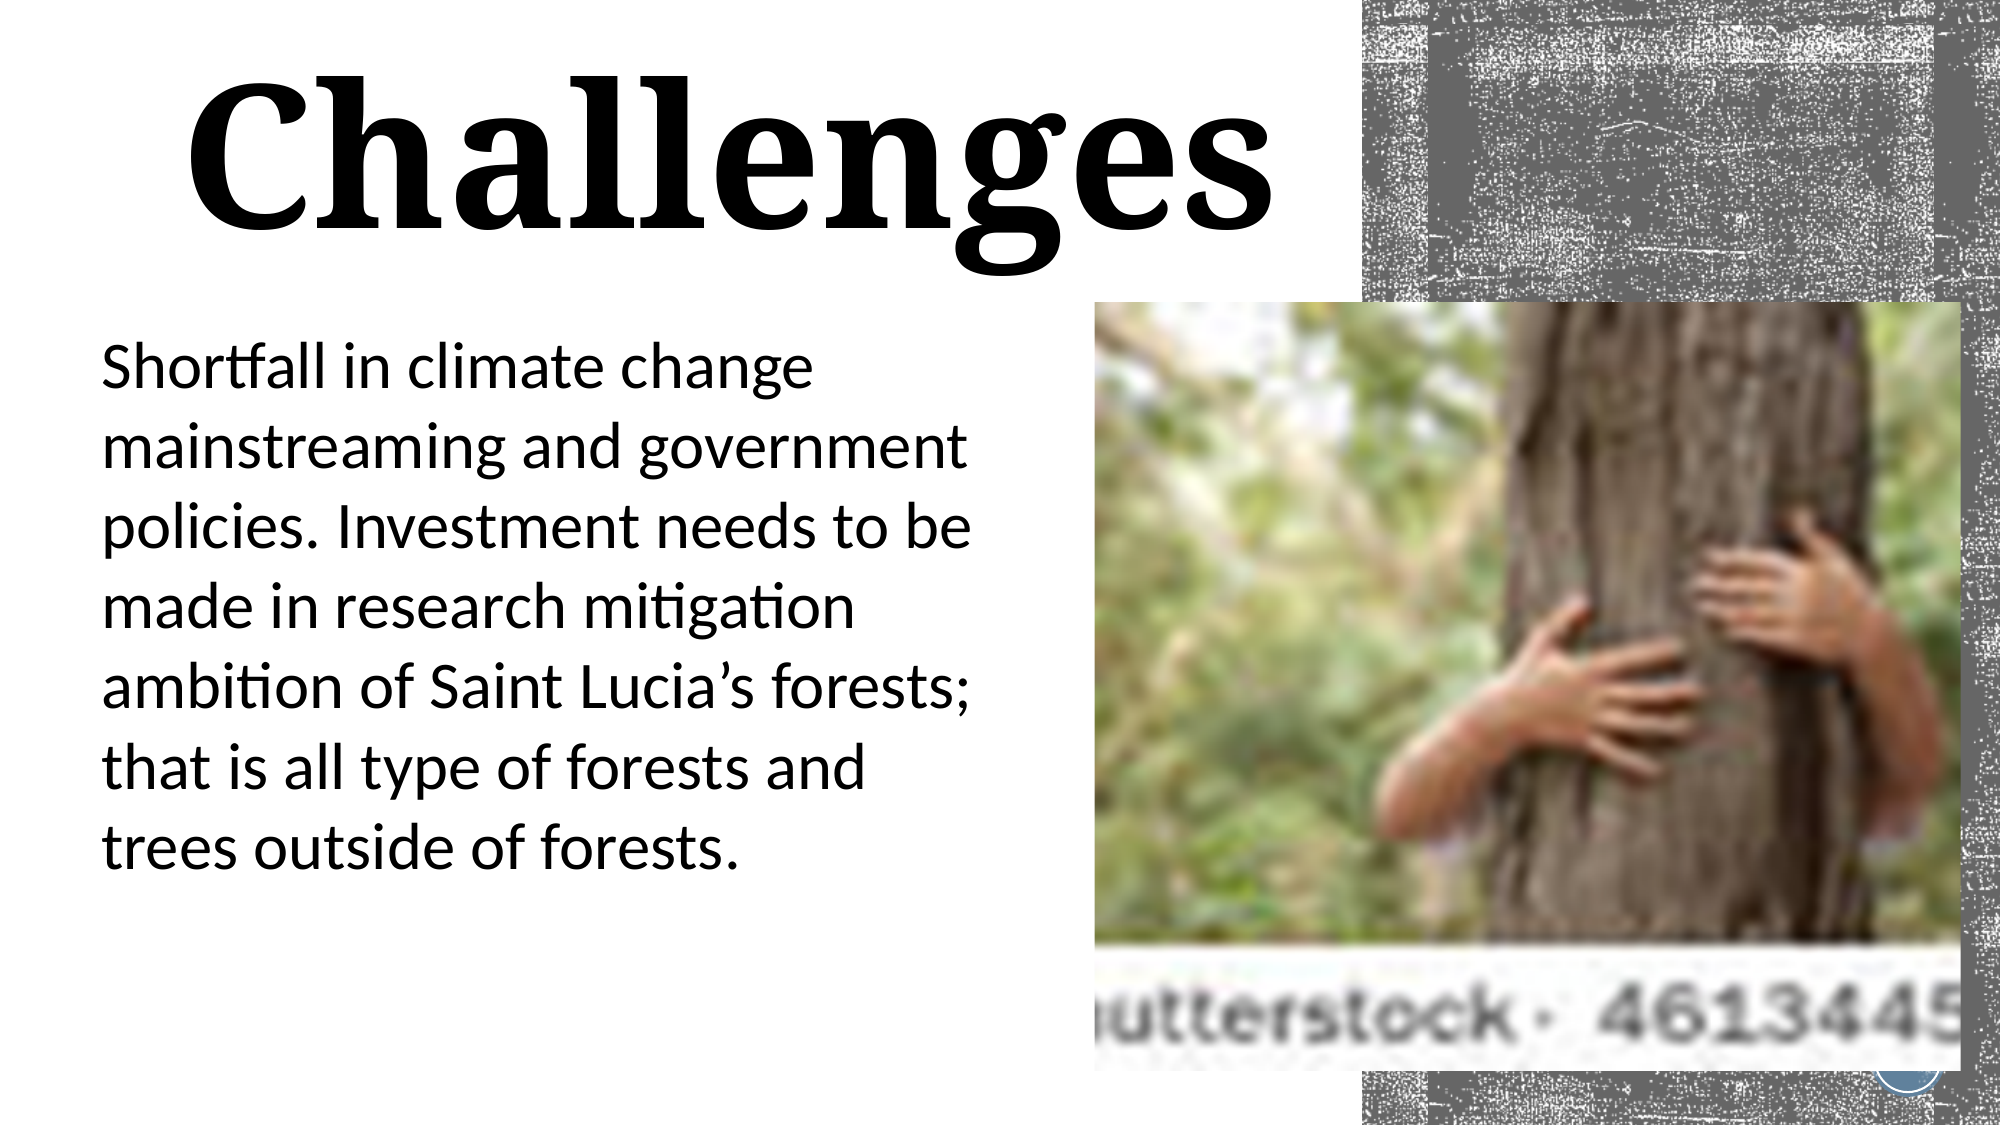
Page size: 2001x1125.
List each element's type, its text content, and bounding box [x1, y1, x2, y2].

picture [1094, 302, 1961, 1071]
title Challenges [165, 54, 1693, 279]
list Shortfall in climate change mainstreaming and government policies. Investment needs to be made in research mitigation ambition of Saint Lucia’s forests; that is all type of forests and trees outside of forests. [86, 314, 1014, 987]
